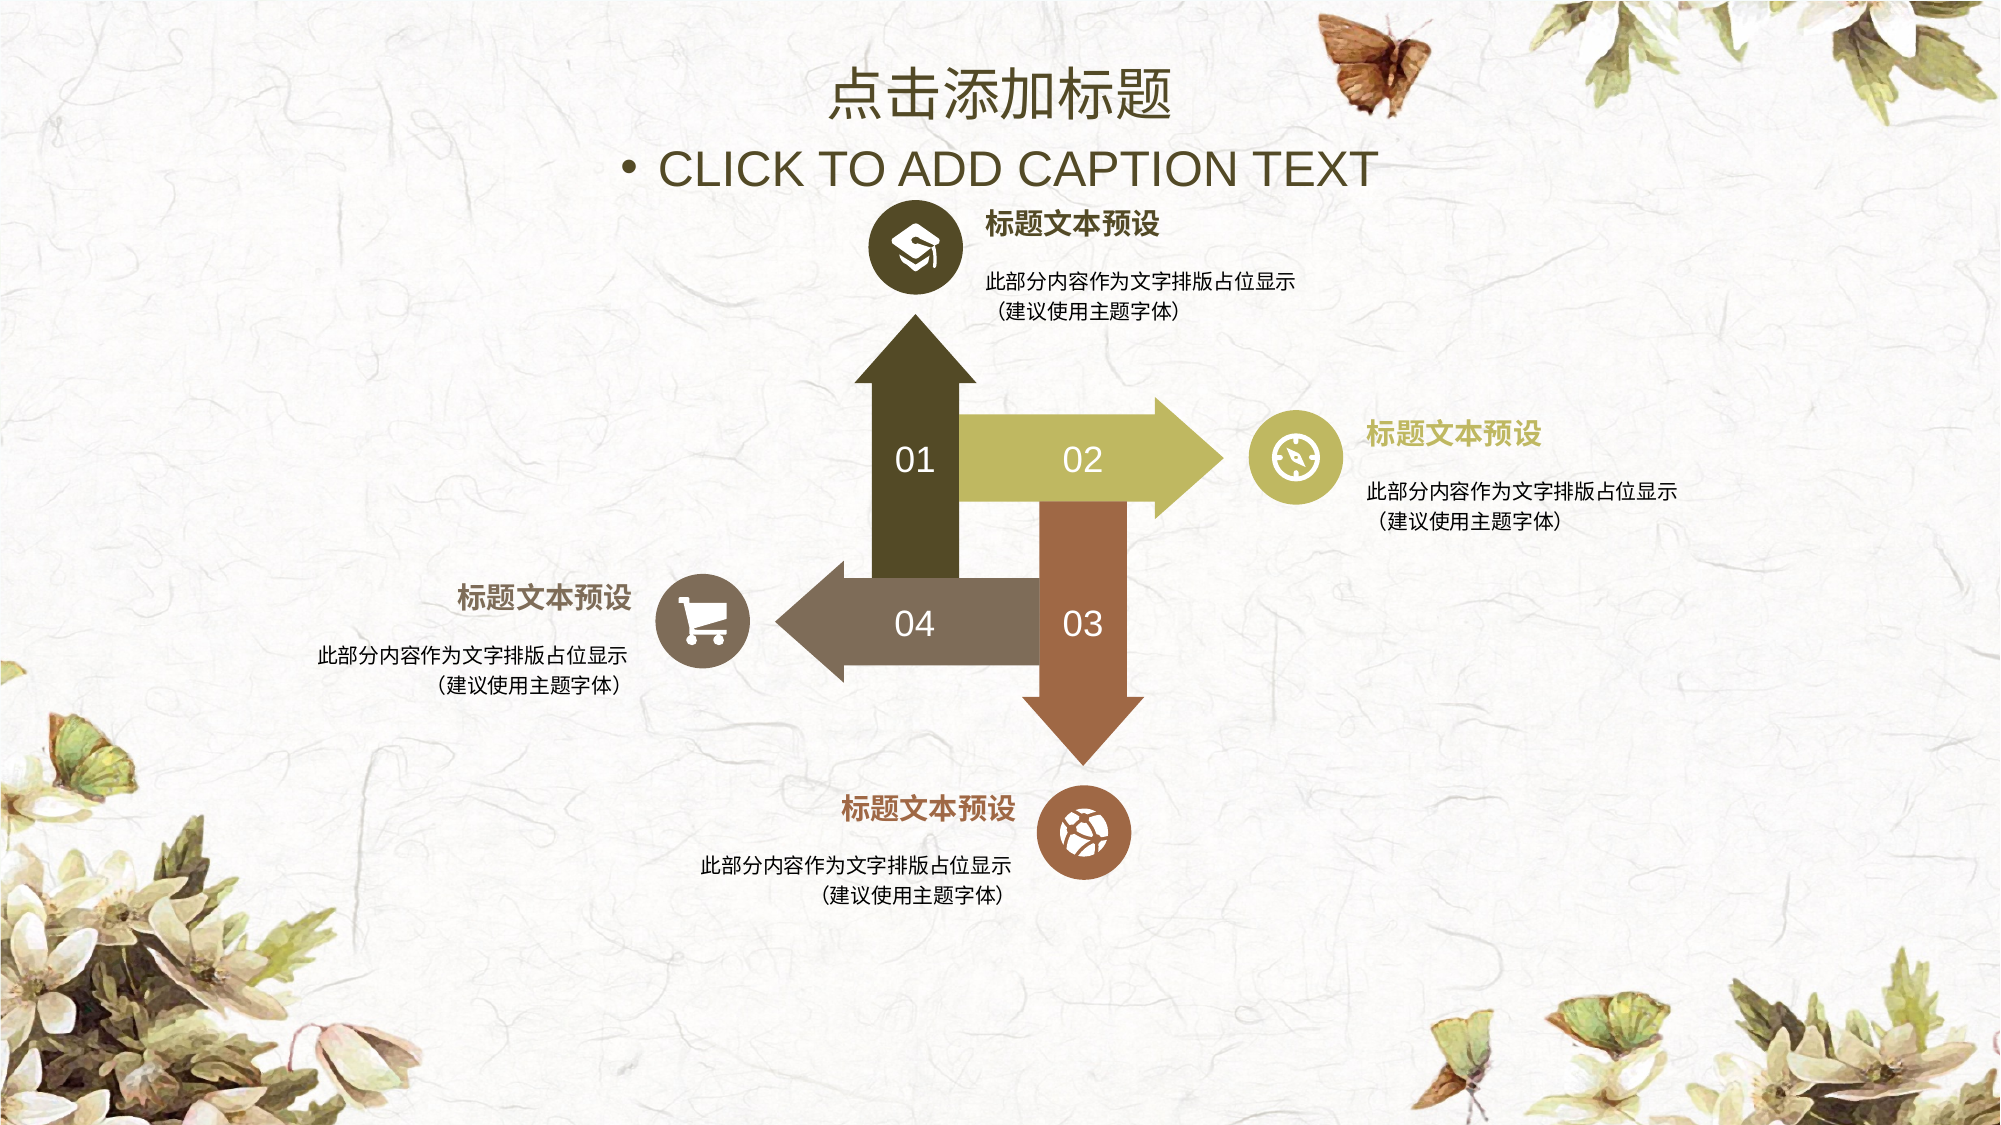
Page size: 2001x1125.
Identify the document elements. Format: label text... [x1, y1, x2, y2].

text_box CLICK TO ADD CAPTION TEXT [549, 135, 1450, 180]
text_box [774, 314, 1224, 766]
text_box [655, 573, 750, 669]
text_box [298, 573, 634, 715]
picture [0, 0, 2001, 1125]
text_box 点击添加标题 [383, 58, 1617, 136]
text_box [1036, 785, 1132, 880]
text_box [868, 200, 963, 295]
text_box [1248, 410, 1344, 505]
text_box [985, 199, 1321, 341]
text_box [681, 784, 1017, 926]
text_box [1366, 410, 1702, 551]
